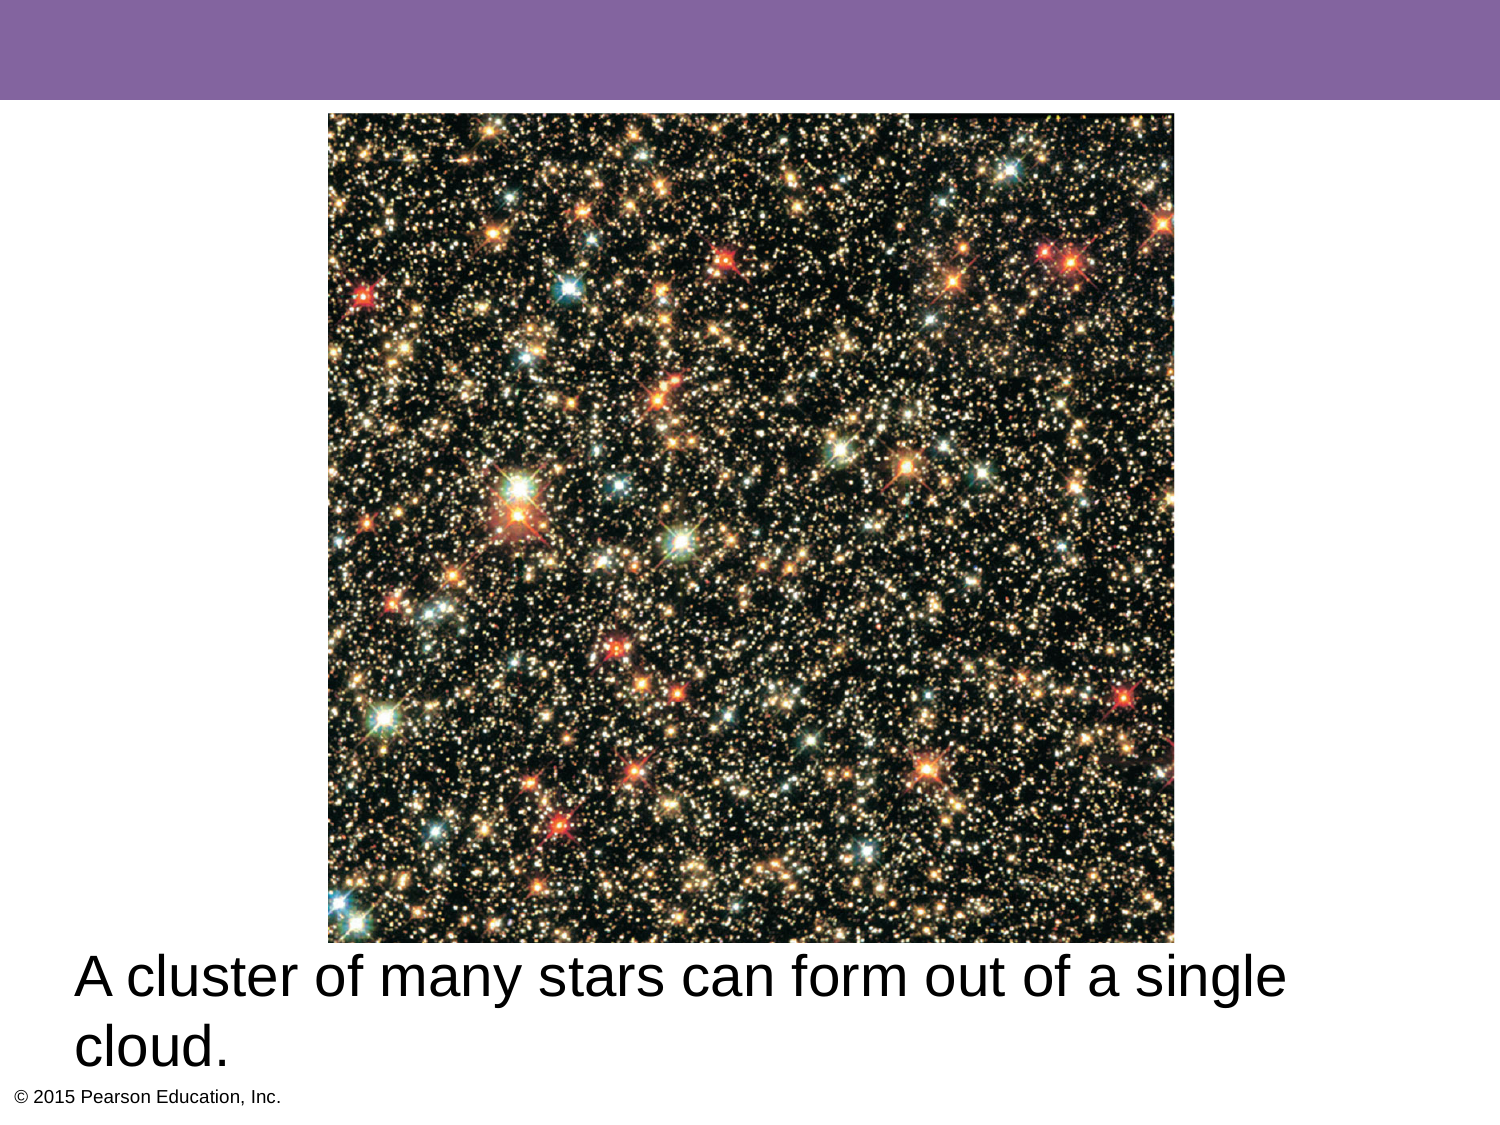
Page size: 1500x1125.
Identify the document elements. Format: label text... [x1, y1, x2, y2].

picture [321, 106, 1179, 943]
footer © 2015 Pearson Education, Inc. [14, 1084, 900, 1115]
list A cluster of many stars can form out of a single cloud. [59, 930, 1410, 1095]
